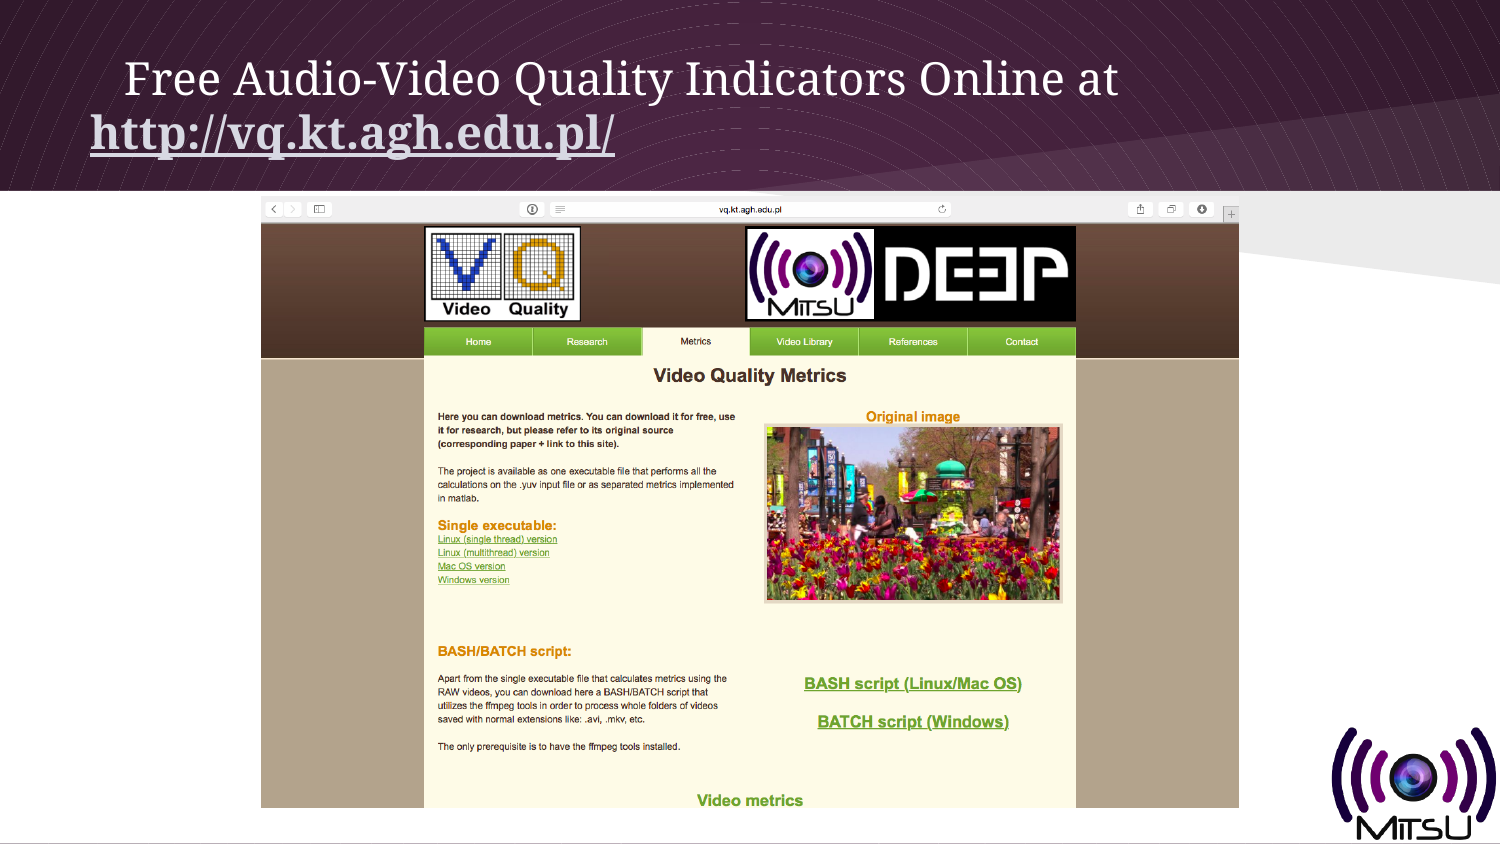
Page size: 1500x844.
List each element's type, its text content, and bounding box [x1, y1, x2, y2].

picture [260, 196, 1240, 809]
title Free Audio-Video Quality Indicators Online at http://vq.kt.agh.edu.pl/ [75, 33, 1425, 175]
picture [1329, 725, 1498, 842]
